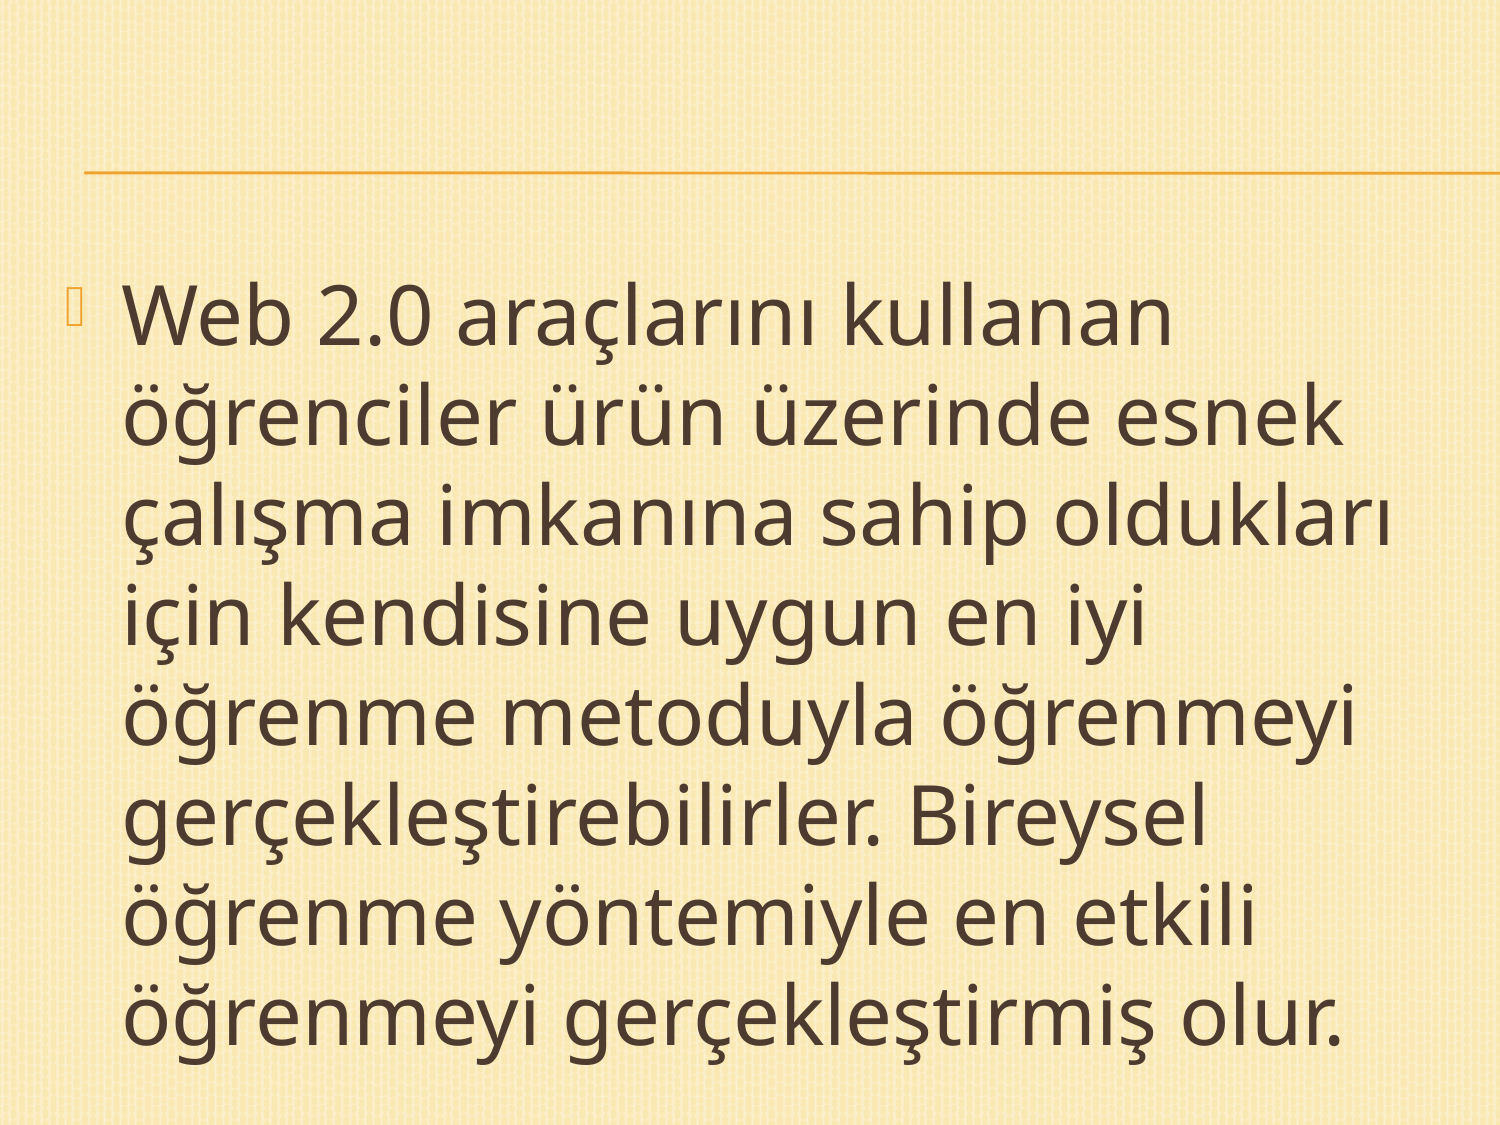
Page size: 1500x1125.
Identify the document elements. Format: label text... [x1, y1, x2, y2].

list Web 2.0 araçlarını kullanan öğrenciler ürün üzerinde esnek çalışma imkanına sahip oldukları için kendisine uygun en iyi öğrenme metoduyla öğrenmeyi gerçekleştirebilirler. Bireysel öğrenme yöntemiyle en etkili öğrenmeyi gerçekleştirmiş olur. [50, 254, 1475, 998]
